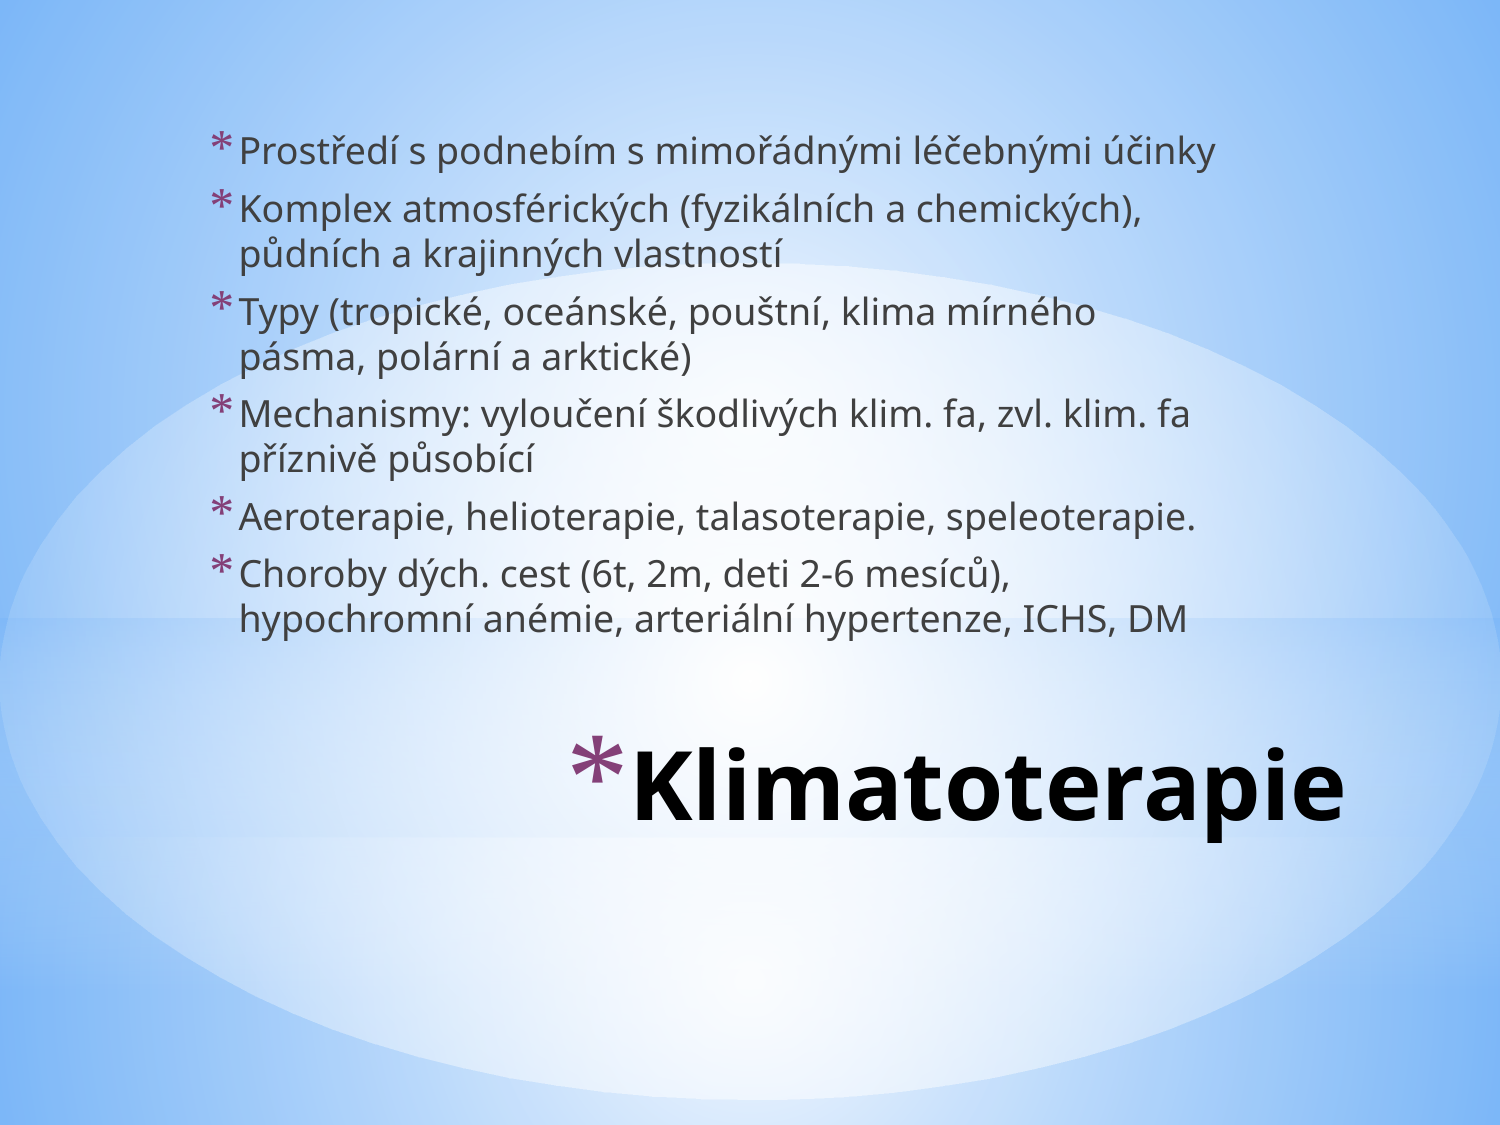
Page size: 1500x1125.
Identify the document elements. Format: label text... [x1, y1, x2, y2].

title Klimatoterapie [294, 717, 1363, 905]
list Prostředí s podnebím s mimořádnými léčebnými účinky Komplex atmosférických (fyzikálních a chemických), půdních a krajinných vlastností Typy (tropické, oceánské, pouštní, klima mírného pásma, polární a arktické) Mechanismy: vyloučení škodlivých klim. fa, zvl. klim. fa příznivě působící Aeroterapie, helioterapie, talasoterapie, speleoterapie. Choroby dých. cest (6t, 2m, deti 2-6 mesíců), hypochromní anémie, arteriální hypertenze, ICHS, DM [187, 120, 1238, 690]
